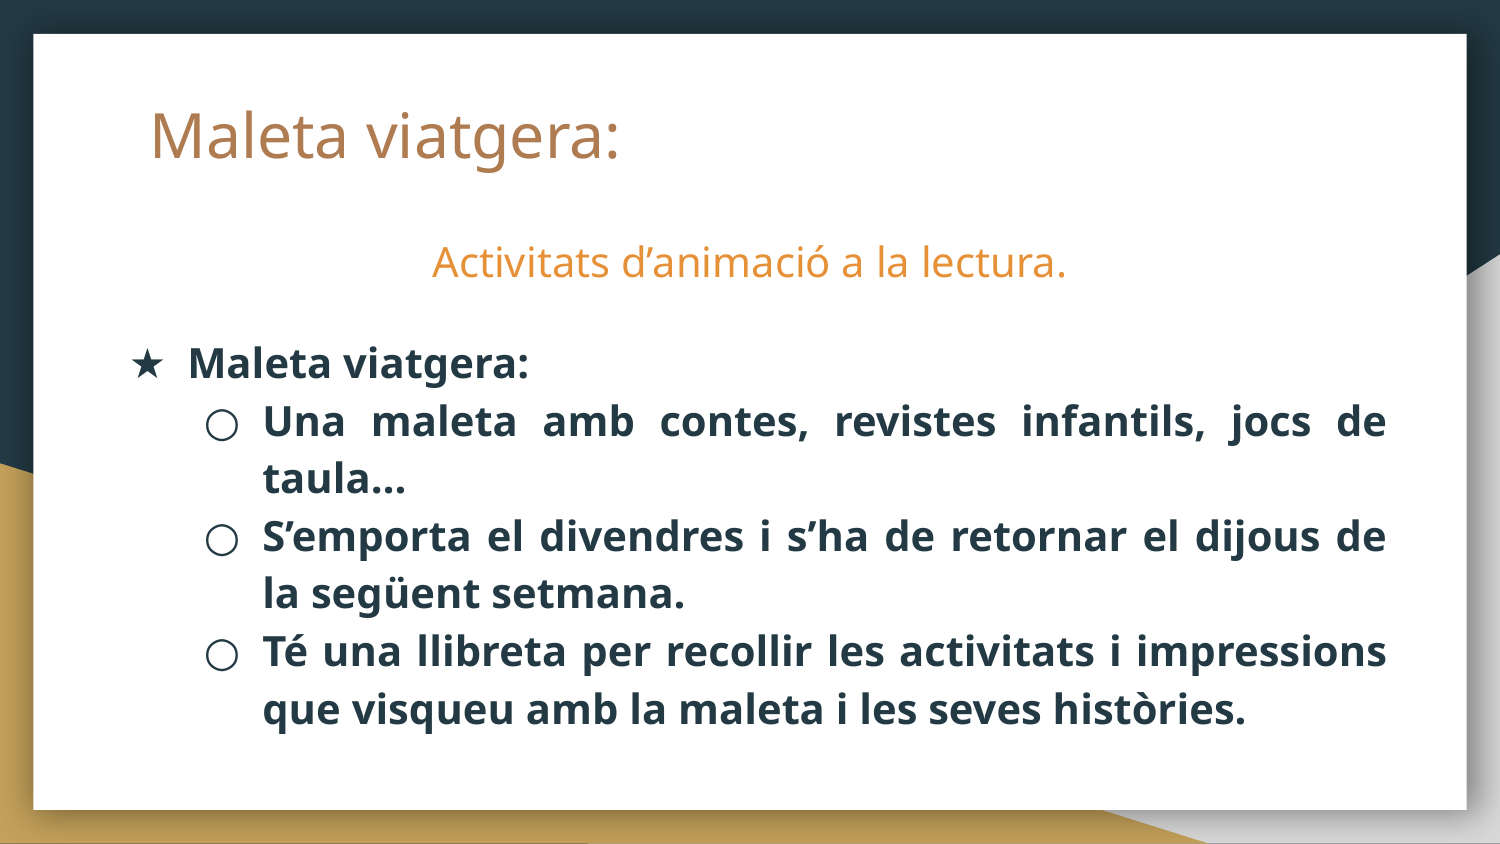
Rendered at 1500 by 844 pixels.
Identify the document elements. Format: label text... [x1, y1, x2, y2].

text_box Activitats d’animació a la lectura. [110, 213, 1390, 295]
list Maleta viatgera: Una maleta amb contes, revistes infantils, jocs de taula… S’emporta el divendres i s’ha de retornar el dijous de la següent setmana. Té una llibreta per recollir les activitats i impressions que visqueu amb la maleta i les seves històries. [97, 314, 1403, 529]
title Maleta viatgera: [134, 81, 1366, 213]
